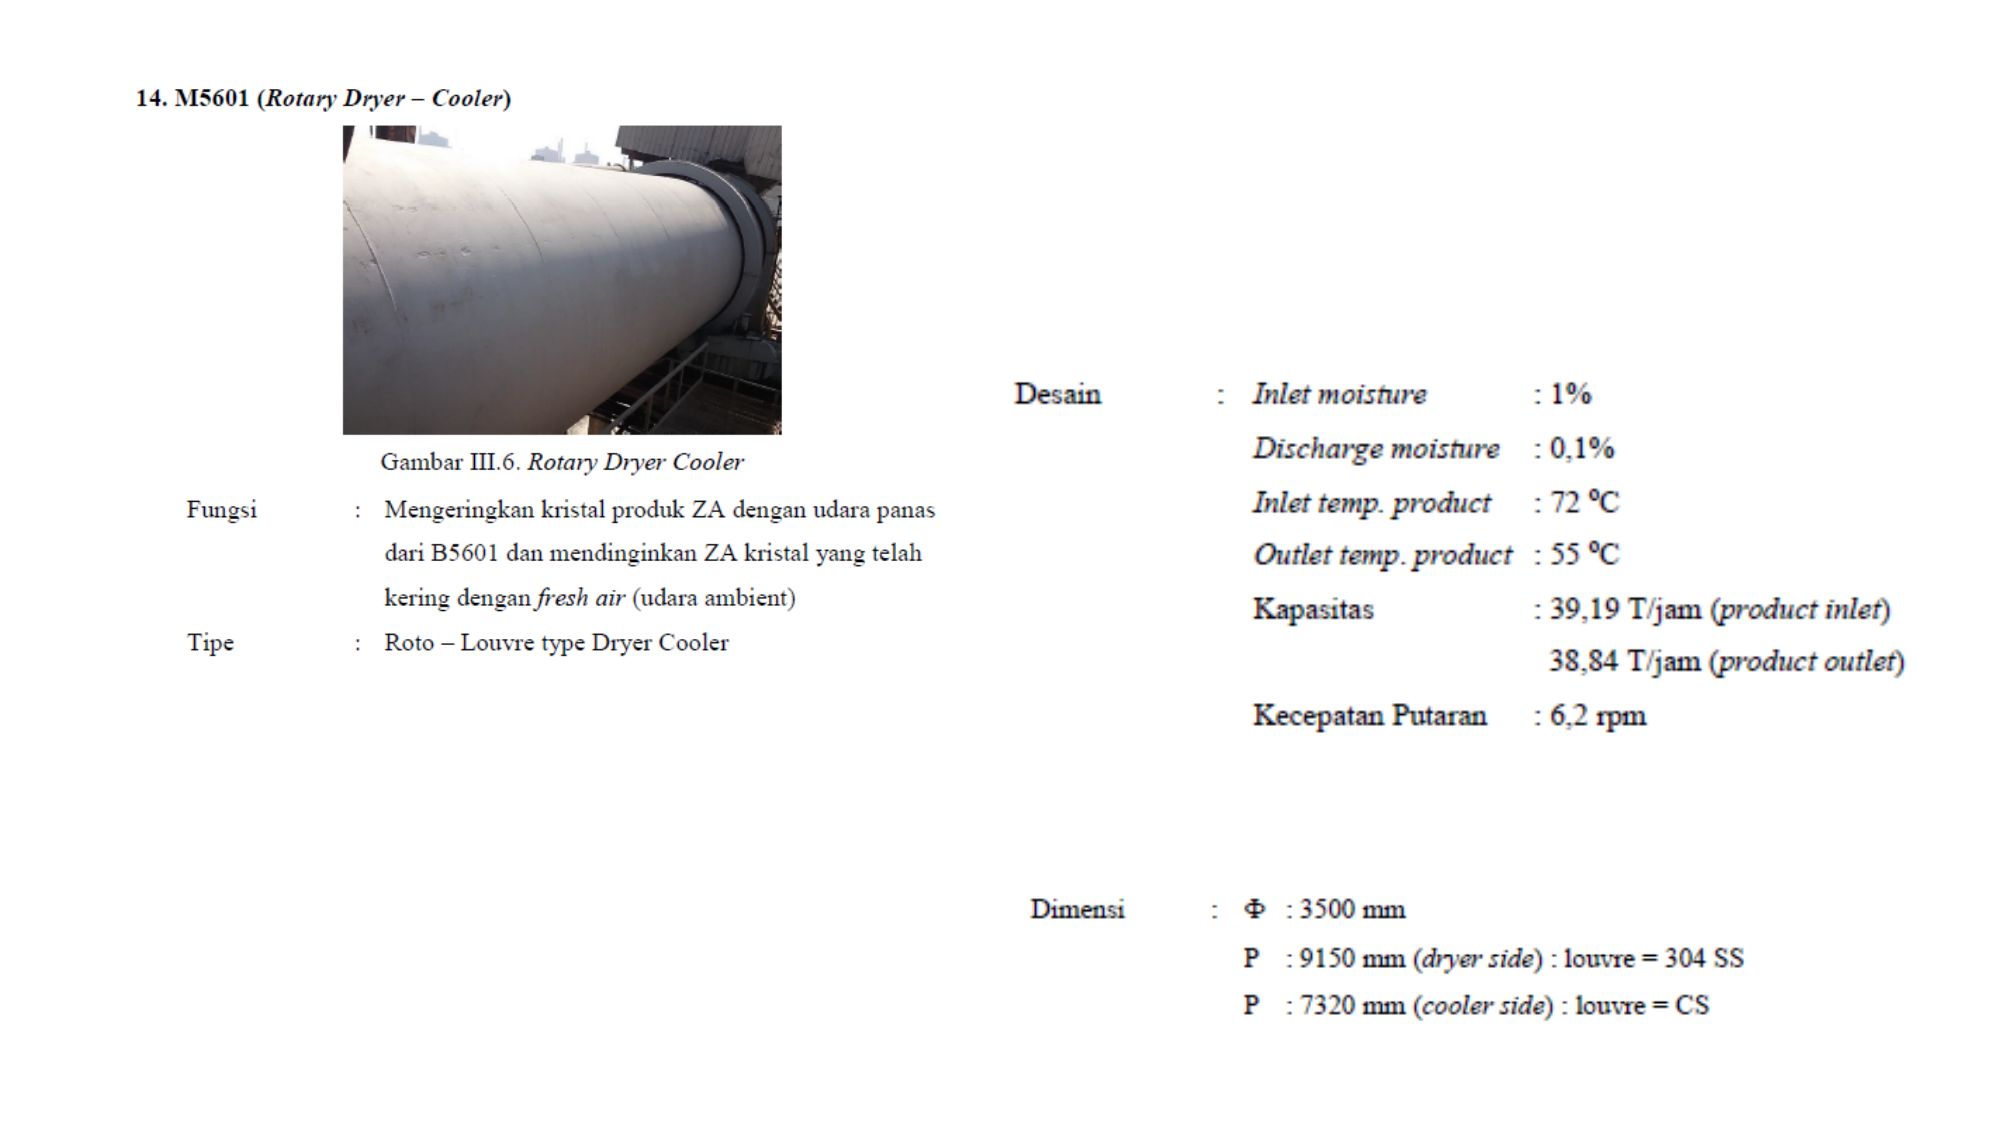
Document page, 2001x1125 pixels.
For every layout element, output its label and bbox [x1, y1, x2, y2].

picture [128, 81, 1945, 790]
picture [1016, 876, 1814, 1032]
